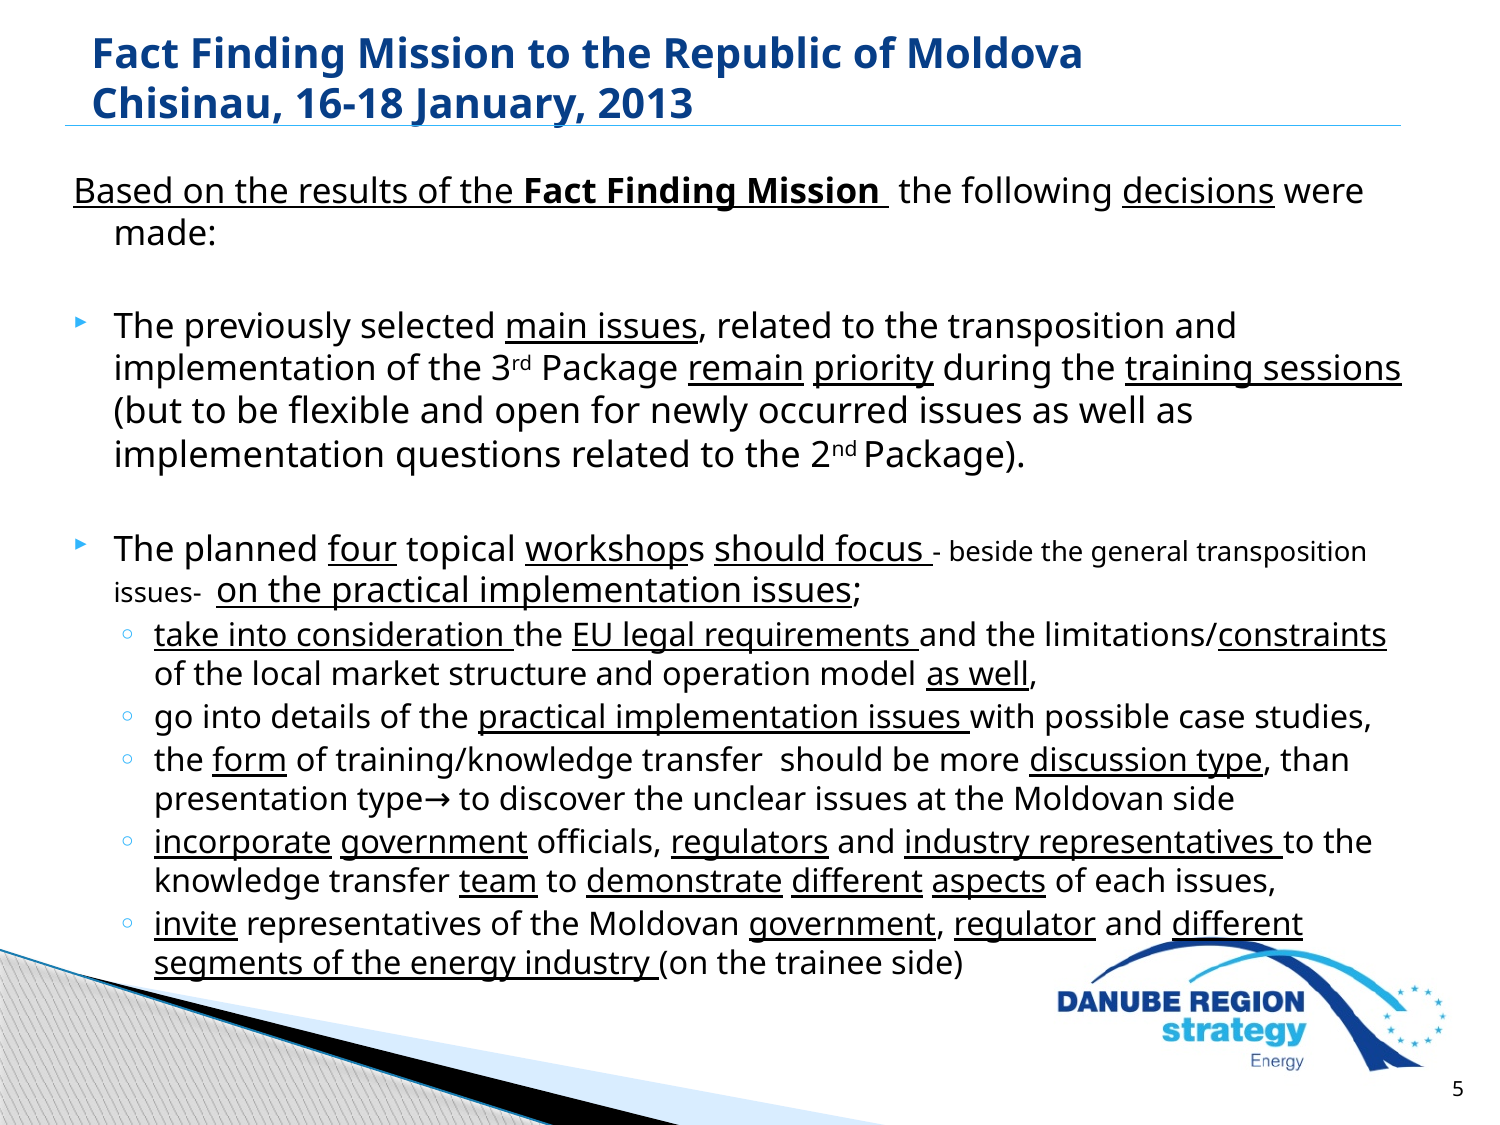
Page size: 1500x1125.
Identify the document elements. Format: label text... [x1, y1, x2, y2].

picture [1038, 916, 1466, 1092]
slide_number 5 [1418, 1051, 1479, 1112]
list Based on the results of the Fact Finding Mission the following decisions were made: The previously selected main issues, related to the transposition and implementation of the 3rd Package remain priority during the training sessions (but to be flexible and open for newly occurred issues as well as implementation questions related to the 2nd Package). The planned four topical workshops should focus - beside the general transposition issues- on the practical implementation issues; take into consideration the EU legal requirements and the limitations/constraints of the local market structure and operation model as well, go into details of the practical implementation issues with possible case studies, the form of training/knowledge transfer should be more discussion type, than presentation type→ to discover the unclear issues at the Moldovan side incorporate government officials, regulators and industry representatives to the knowledge transfer team to demonstrate different aspects of each issues, invite representatives of the Moldovan government, regulator and different segments of the energy industry (on the trainee side) [41, 160, 1425, 1047]
text_box Fact Finding Mission to the Republic of Moldova Chisinau, 16-18 January, 2013 [76, 19, 1461, 136]
